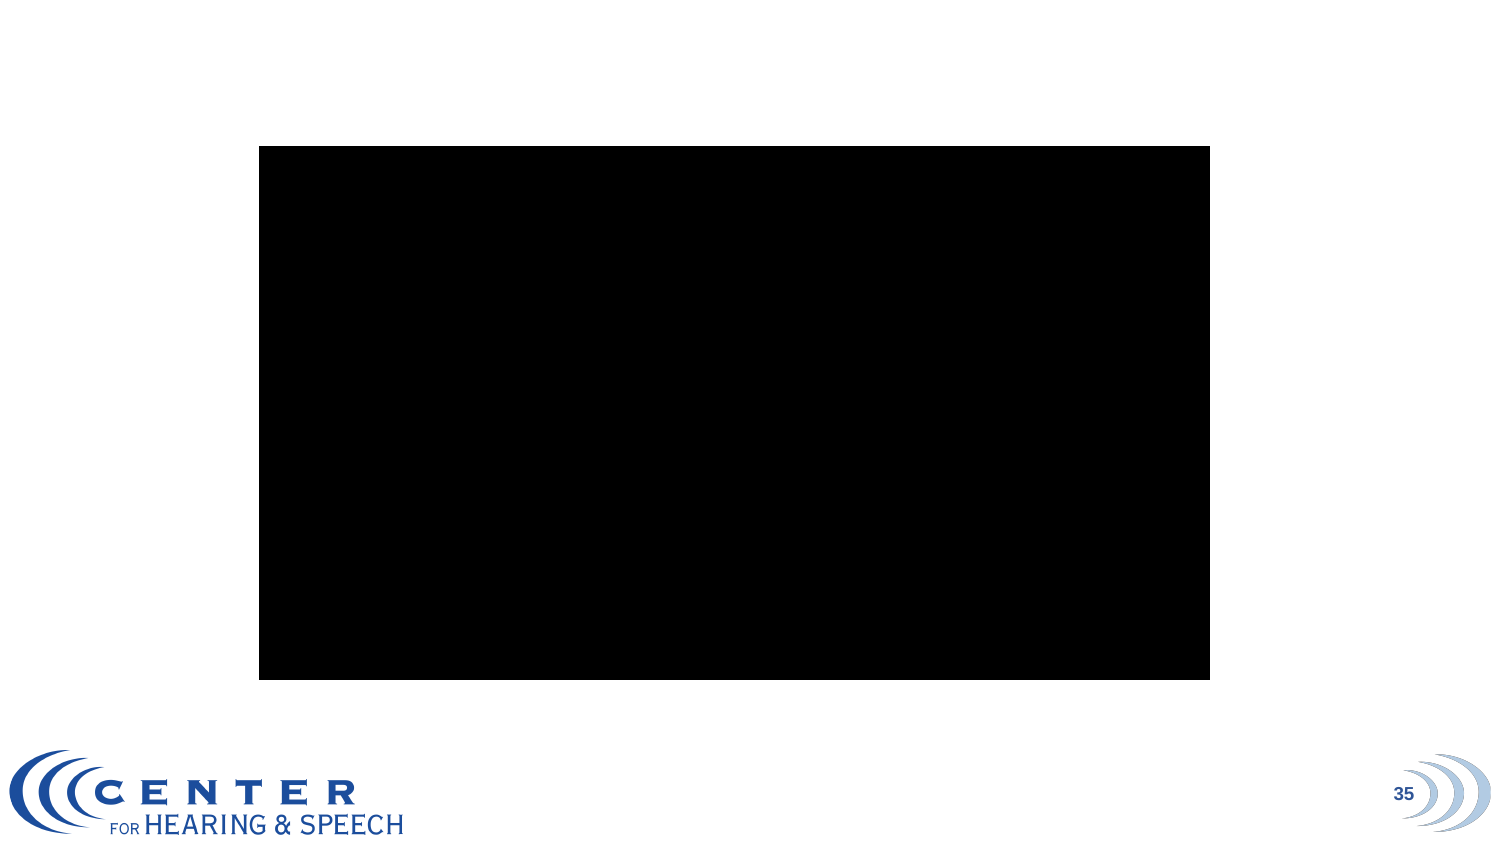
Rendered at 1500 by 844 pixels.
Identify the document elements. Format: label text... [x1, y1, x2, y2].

slide_number 35 [1088, 770, 1426, 815]
picture [0, 728, 424, 844]
picture [1400, 754, 1491, 833]
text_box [258, 145, 1211, 682]
